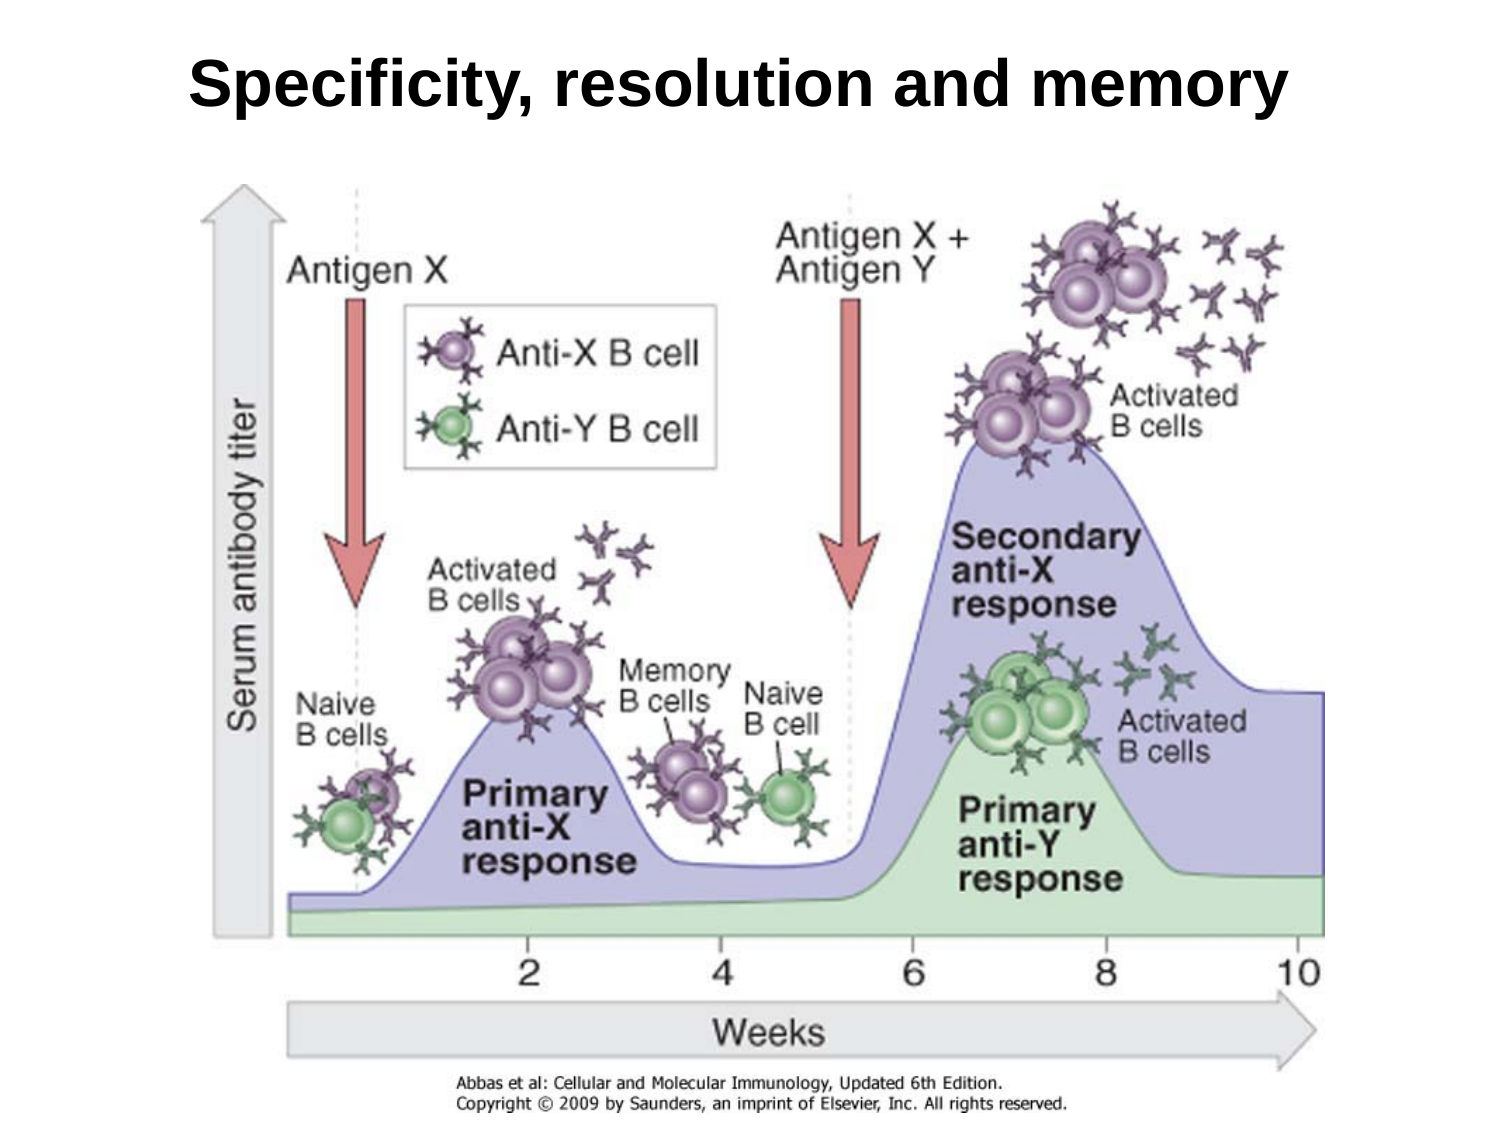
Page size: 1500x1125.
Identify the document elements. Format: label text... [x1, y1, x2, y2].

text_box Specificity, resolution and memory [27, 32, 1452, 128]
picture [199, 184, 1326, 1113]
